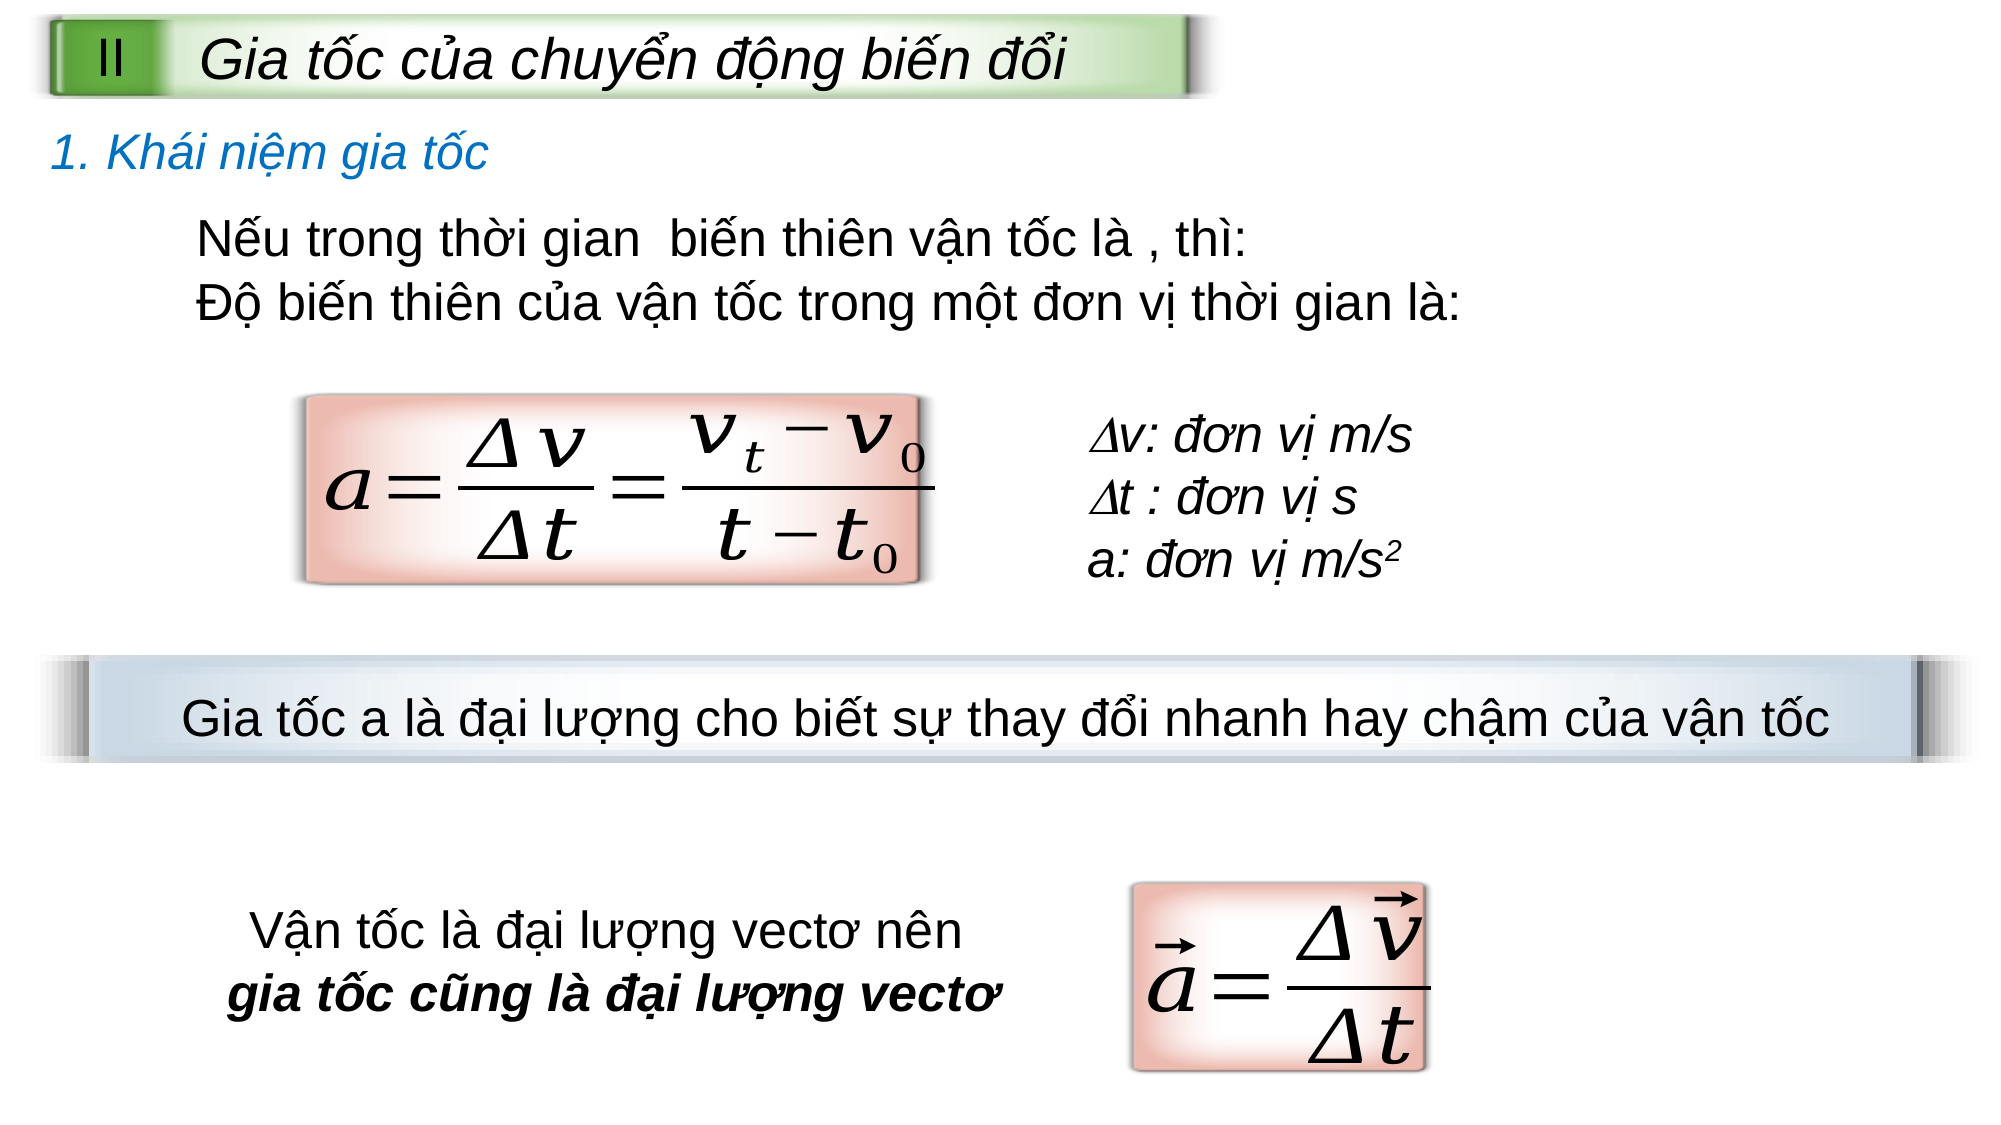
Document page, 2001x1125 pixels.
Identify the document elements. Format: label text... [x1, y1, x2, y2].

text_box 1. Khái niệm gia tốc [35, 112, 613, 187]
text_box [0, 12, 1406, 102]
text_box Vận tốc là đại lượng vectơ nên gia tốc cũng là đại lượng vectơ [181, 887, 1046, 1031]
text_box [1124, 880, 1438, 1084]
picture [34, 655, 1979, 763]
text_box v: đơn vị m/s t : đơn vị s a: đơn vị m/s2 [1072, 392, 1511, 595]
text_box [288, 389, 939, 587]
